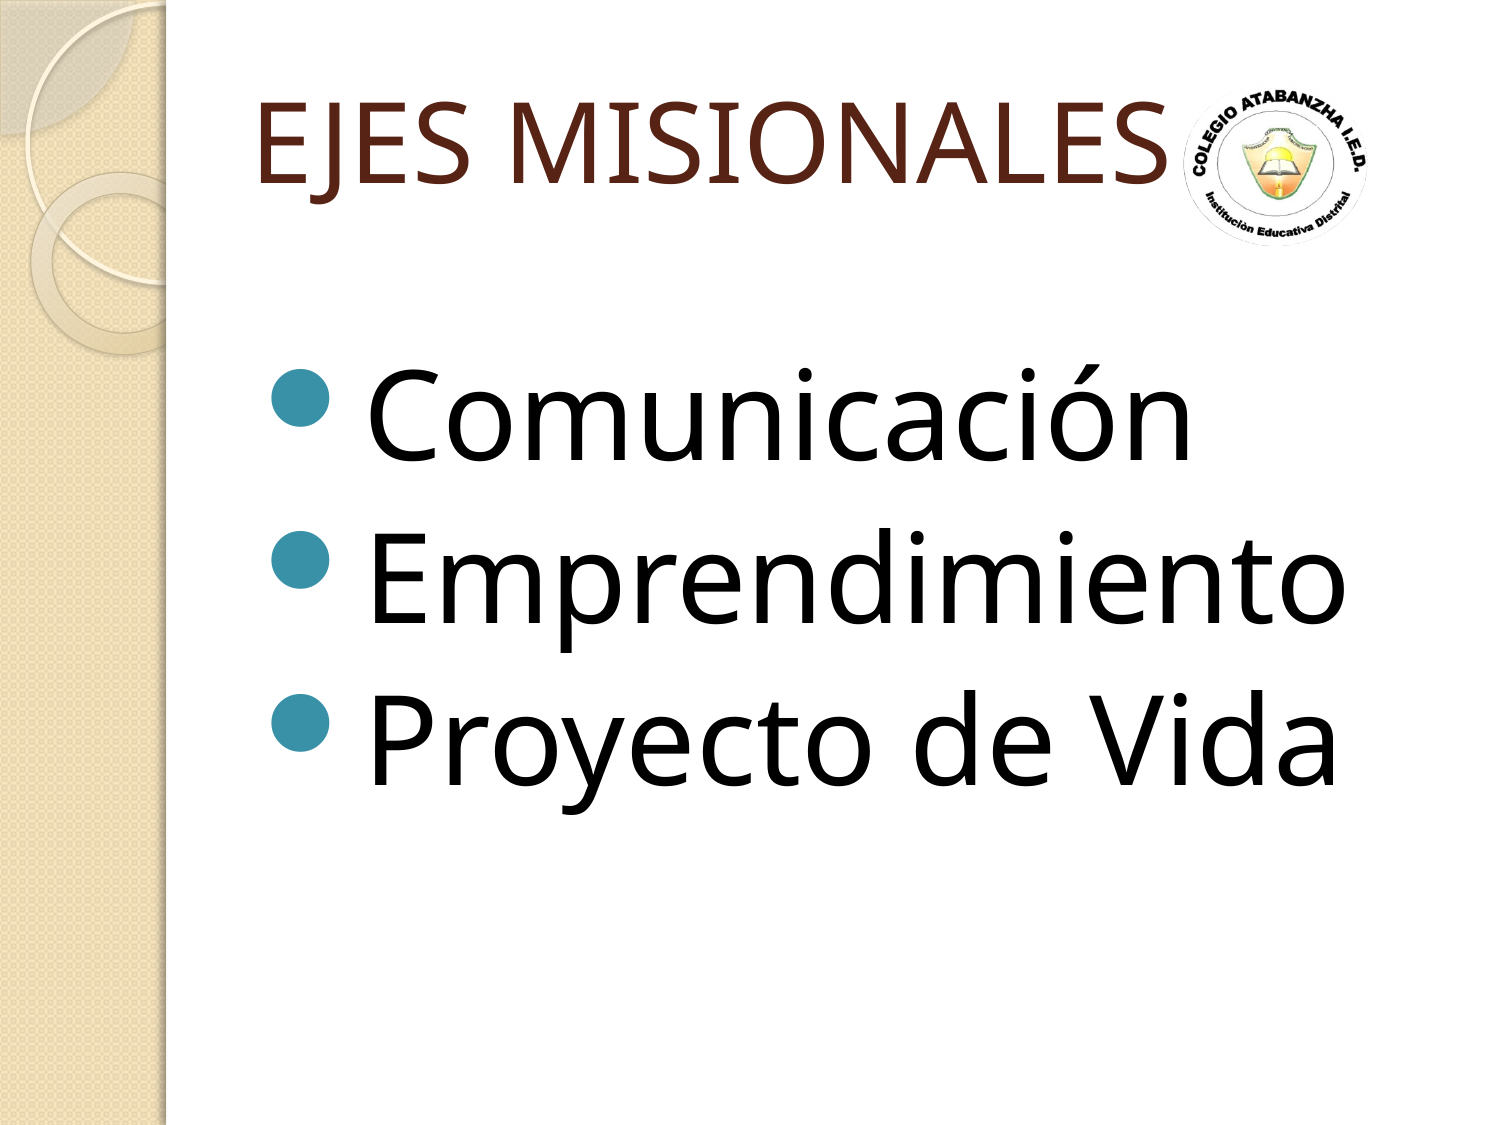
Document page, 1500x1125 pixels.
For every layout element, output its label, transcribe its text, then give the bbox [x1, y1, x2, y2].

list Comunicación Emprendimiento Proyecto de Vida [235, 327, 1466, 1026]
text_box [1183, 81, 1368, 247]
title EJES MISIONALES [235, 45, 1466, 233]
